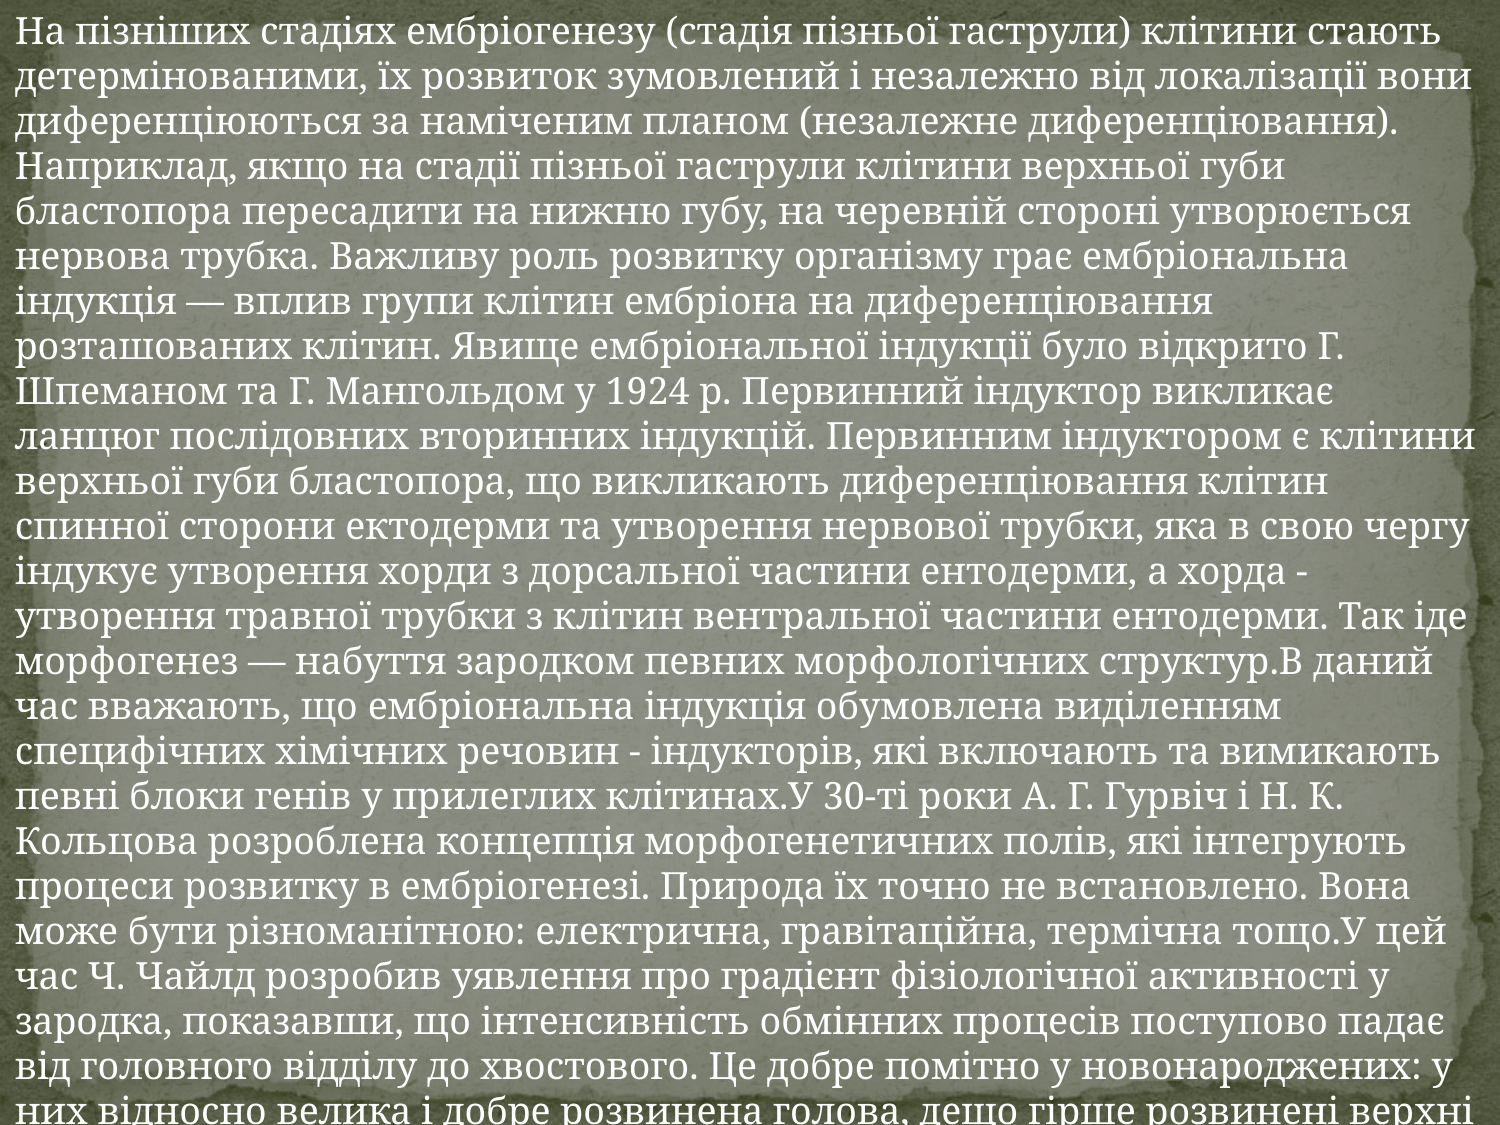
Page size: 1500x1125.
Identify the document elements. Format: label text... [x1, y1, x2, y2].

text_box На пізніших стадіях ембріогенезу (стадія пізньої гаструли) клітини стають детермінованими, їх розвиток зумовлений і незалежно від локалізації вони диференціюються за наміченим планом (незалежне диференціювання). Наприклад, якщо на стадії пізньої гаструли клітини верхньої губи бластопора пересадити на нижню губу, на черевній стороні утворюється нервова трубка. Важливу роль розвитку організму грає ембріональна індукція — вплив групи клітин ембріона на диференціювання розташованих клітин. Явище ембріональної індукції було відкрито Г. Шпеманом та Г. Мангольдом у 1924 р. Первинний індуктор викликає ланцюг послідовних вторинних індукцій. Первинним індуктором є клітини верхньої губи бластопора, що викликають диференціювання клітин спинної сторони ектодерми та утворення нервової трубки, яка в свою чергу індукує утворення хорди з дорсальної частини ентодерми, а хорда - утворення травної трубки з клітин вентральної частини ентодерми. Так іде морфогенез — набуття зародком певних морфологічних структур.В даний час вважають, що ембріональна індукція обумовлена ​​виділенням специфічних хімічних речовин - індукторів, які включають та вимикають певні блоки генів у прилеглих клітинах.У 30-ті роки А. Г. Гурвіч і Н. К. Кольцова розроблена концепція морфогенетичних полів, які інтегрують процеси розвитку в ембріогенезі. Природа їх точно не встановлено. Вона може бути різноманітною: електрична, гравітаційна, термічна тощо.У цей час Ч. Чайлд розробив уявлення про градієнт фізіологічної активності у зародка, показавши, що інтенсивність обмінних процесів поступово падає від головного відділу до хвостового. Це добре помітно у новонароджених: у них відносно велика і добре розвинена голова, дещо гірше розвинені верхні кінцівки та тулуб і ще гірше нижні кінцівки. [0, 0, 1500, 1125]
